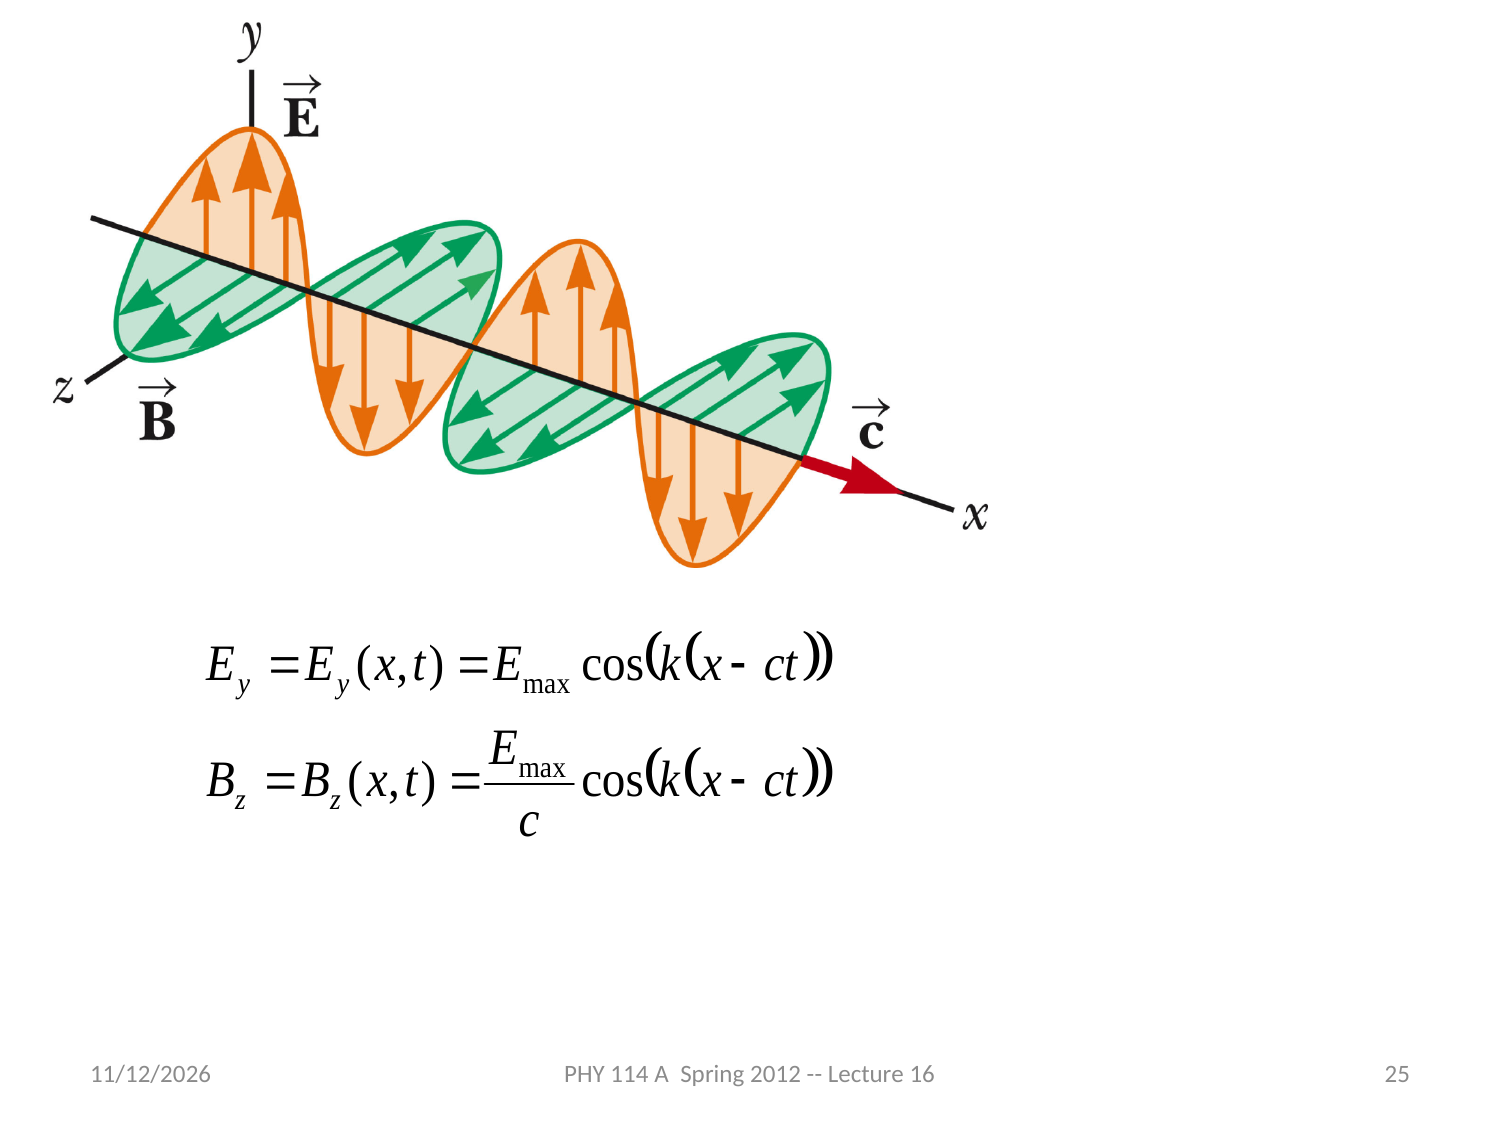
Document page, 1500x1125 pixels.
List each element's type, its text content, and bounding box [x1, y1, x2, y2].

footer PHY 114 A Spring 2012 -- Lecture 16 [512, 1042, 988, 1103]
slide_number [75, 1042, 425, 1103]
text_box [197, 628, 838, 851]
picture [49, 0, 988, 568]
slide_number 25 [1074, 1042, 1425, 1103]
